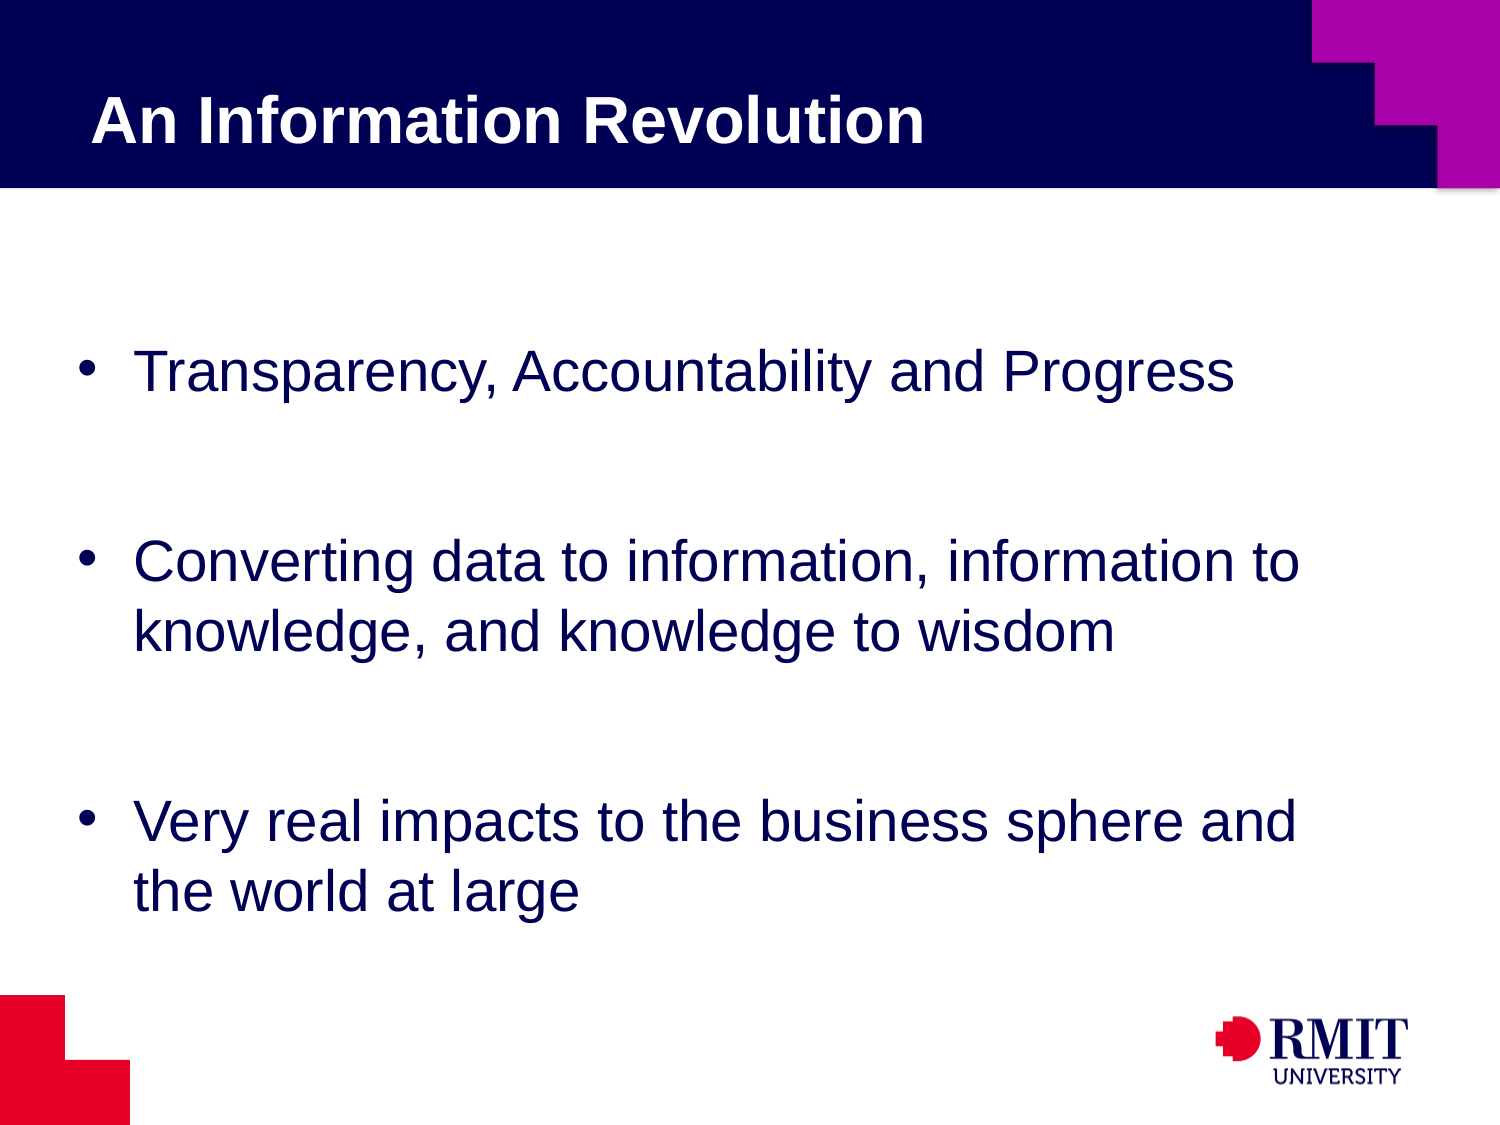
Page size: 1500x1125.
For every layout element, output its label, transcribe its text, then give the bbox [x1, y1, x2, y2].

picture [1196, 999, 1427, 1104]
title An Information Revolution [75, 45, 1425, 189]
list Transparency, Accountability and Progress Converting data to information, information to knowledge, and knowledge to wisdom Very real impacts to the business sphere and the world at large [62, 325, 1380, 1068]
